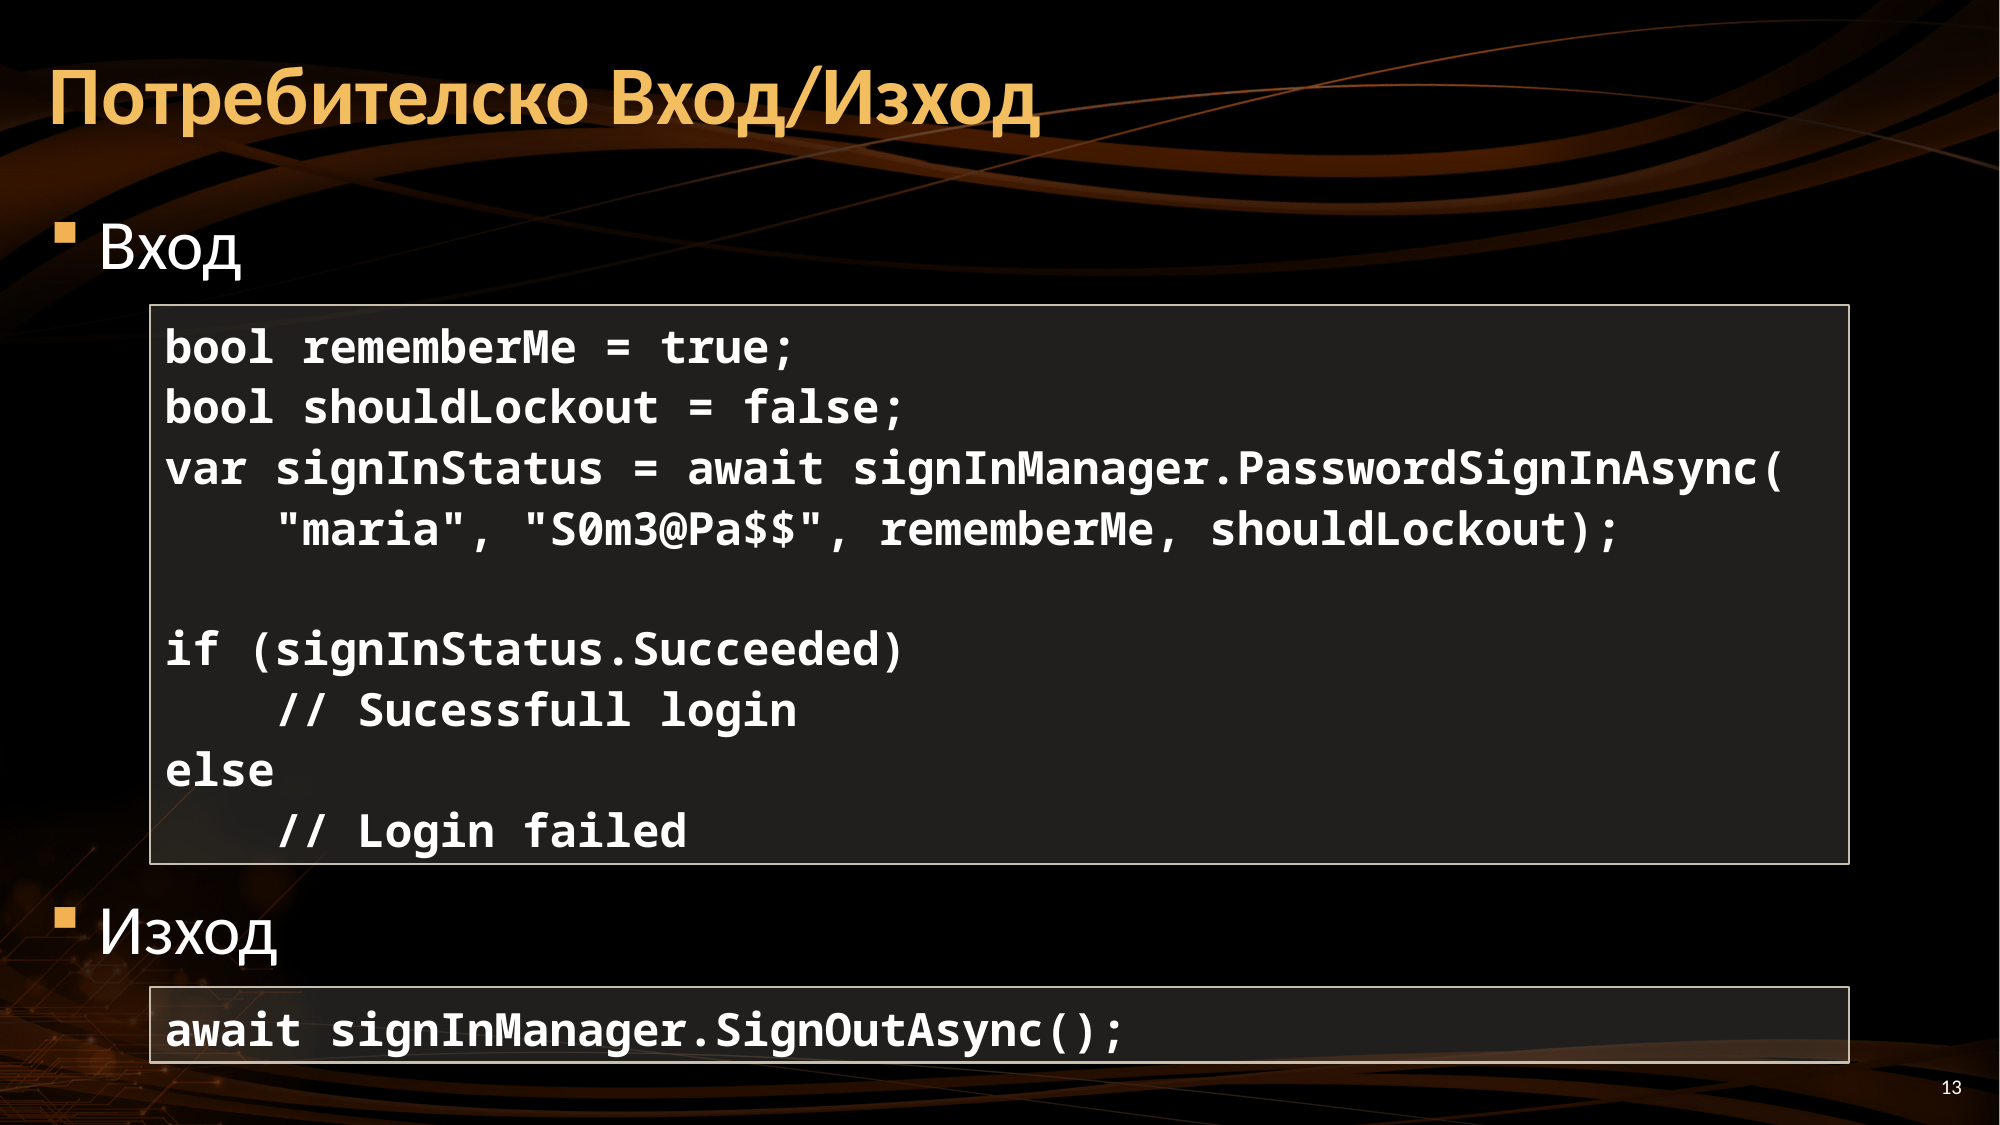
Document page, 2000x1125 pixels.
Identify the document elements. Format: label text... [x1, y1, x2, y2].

list Вход Изход [31, 188, 1968, 1103]
title Потребителско Вход/Изход [30, 6, 1602, 189]
text_box bool rememberMe = true; bool shouldLockout = false; var signInStatus = await signInManager.PasswordSignInAsync( "maria", "S0m3@Pa$$", rememberMe, shouldLockout); if (signInStatus.Succeeded) // Sucessfull login else // Login failed [149, 304, 1850, 864]
text_box await signInManager.SignOutAsync(); [149, 987, 1850, 1063]
picture [0, 0, 2000, 1125]
